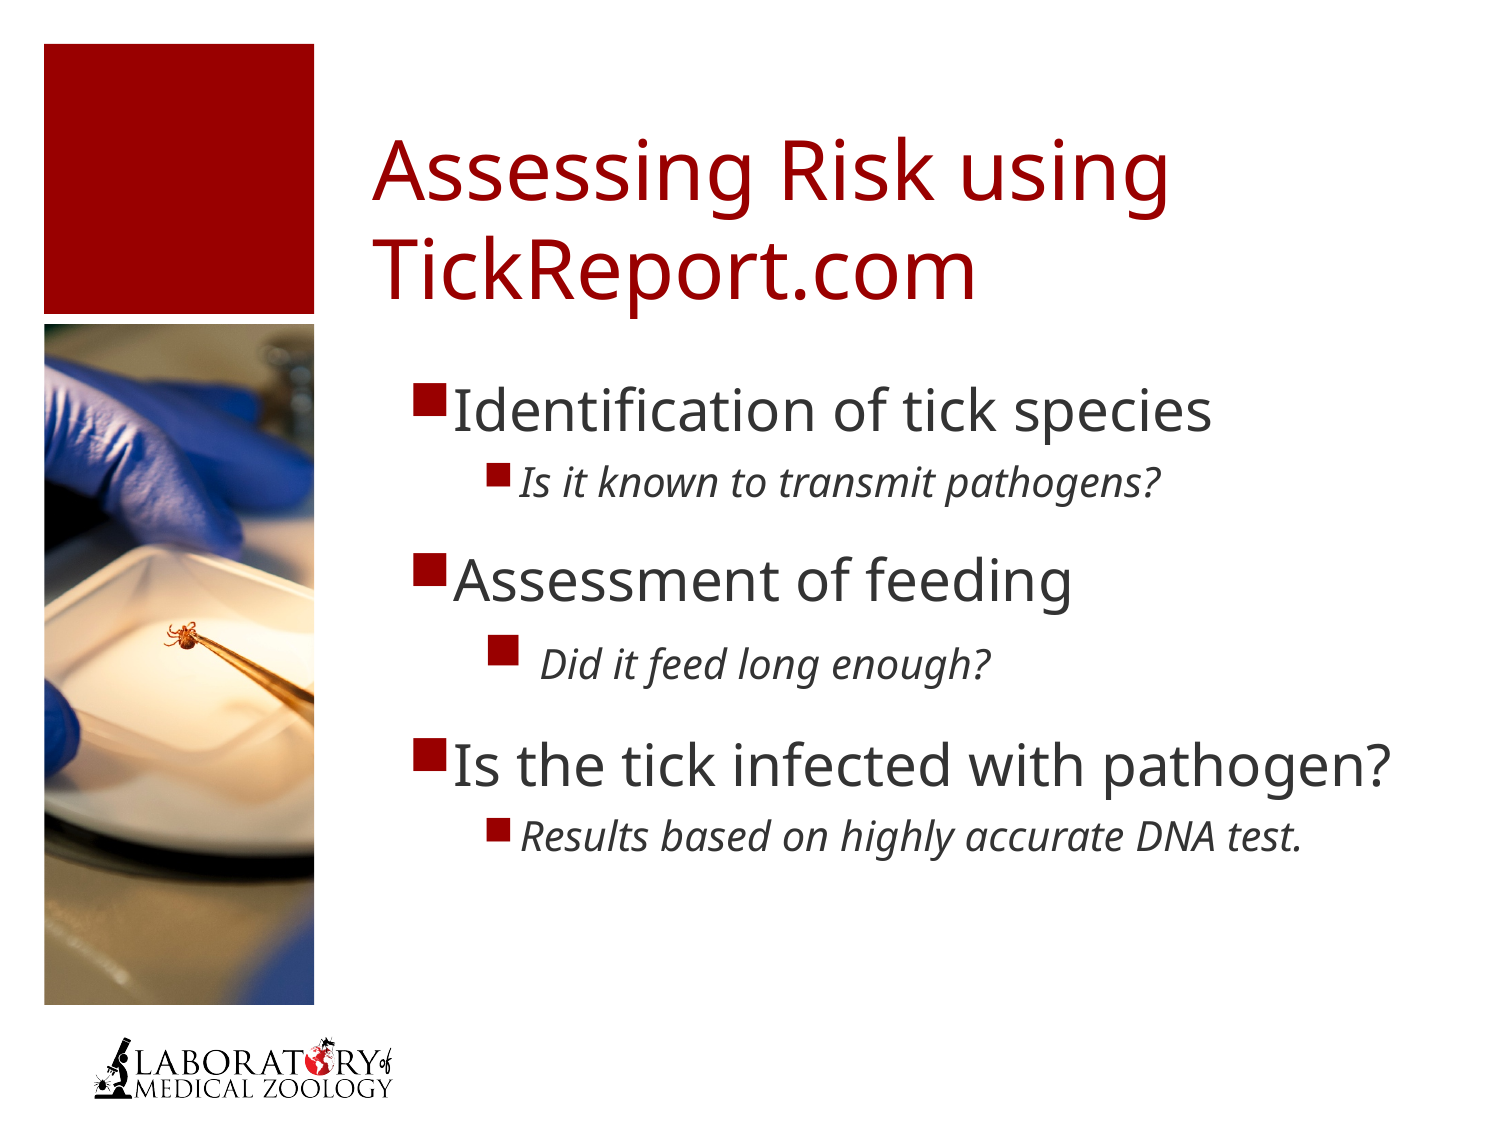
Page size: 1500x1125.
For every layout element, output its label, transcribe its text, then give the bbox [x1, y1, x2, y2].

picture [28, 323, 458, 1125]
title Assessing Risk using TickReport.com [357, 136, 1425, 325]
list Identification of tick species Is it known to transmit pathogens? Assessment of feeding Did it feed long enough? Is the tick infected with pathogen? Results based on highly accurate DNA test. [392, 365, 1468, 1008]
